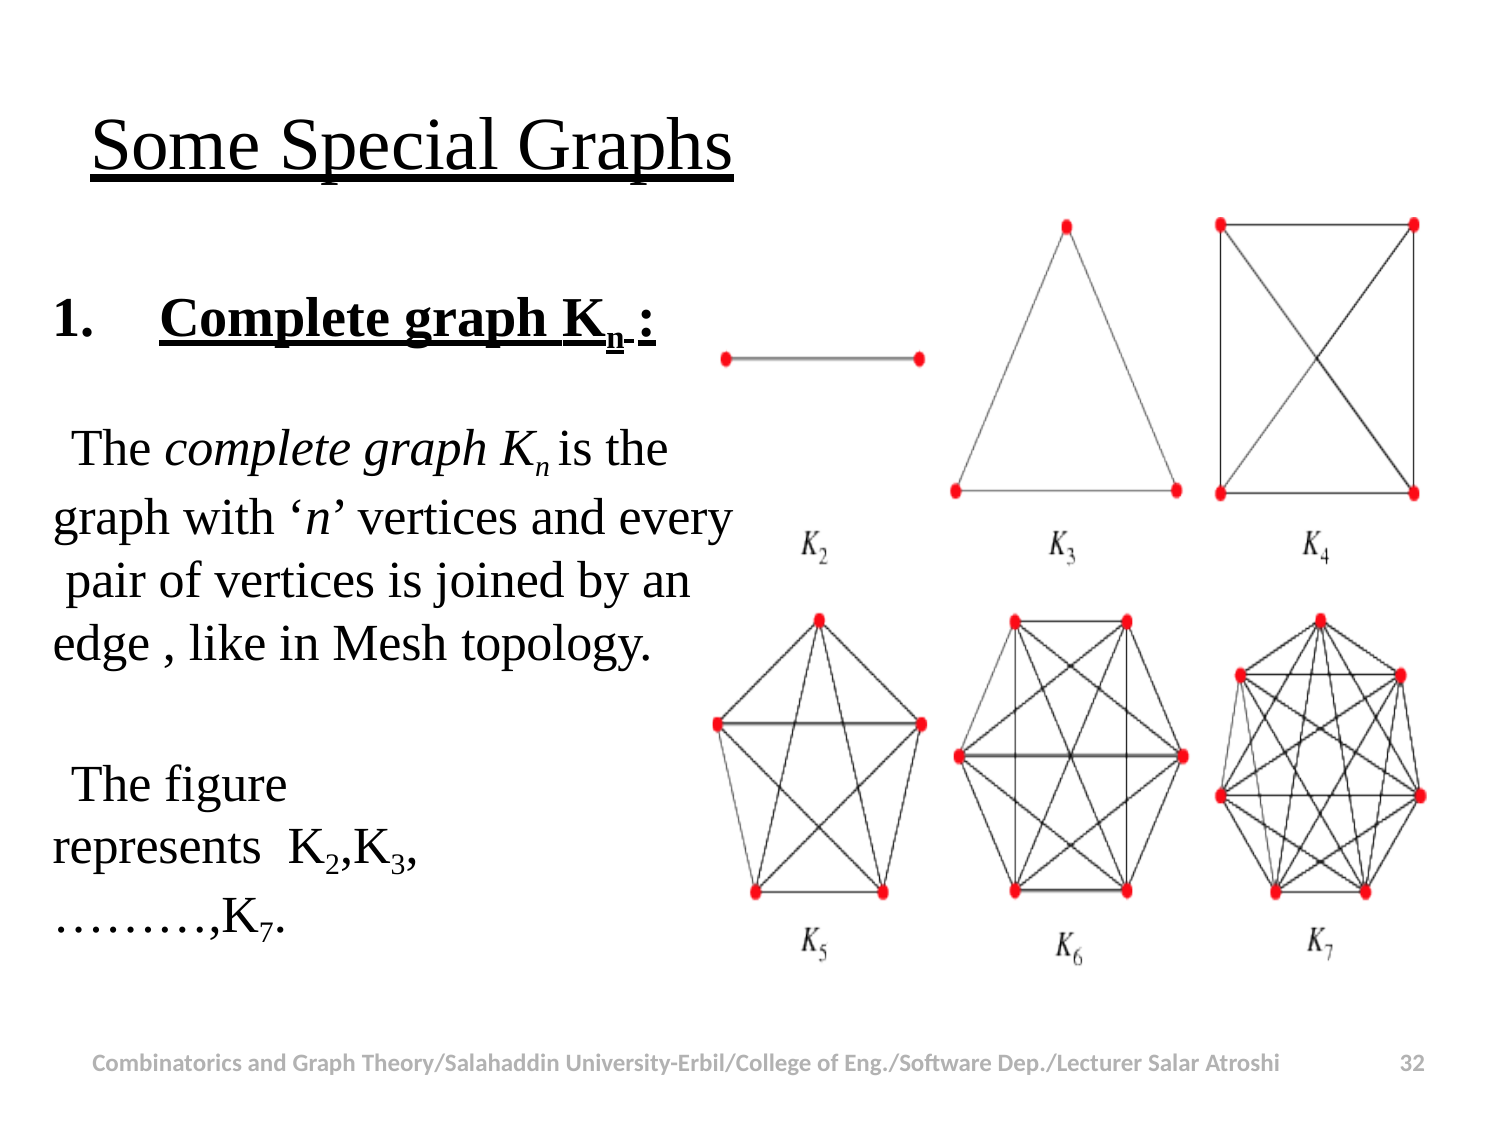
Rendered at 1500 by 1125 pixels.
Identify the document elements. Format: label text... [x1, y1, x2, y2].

title Some Special Graphs [87, 92, 738, 278]
slide_number 32 [1080, 1046, 1425, 1077]
text_box [712, 217, 1427, 981]
text_box 1. Complete graph Kn : The complete graph Kn is the graph with ‘n’ vertices and every pair of vertices is joined by an edge , like in Mesh topology. The figure represents K2,K3,………,K7. [44, 278, 712, 949]
footer Combinatorics and Graph Theory/Salahaddin University-Erbil/College of Eng./Software Dep./Lecturer Salar Atroshi [62, 1046, 1313, 1125]
